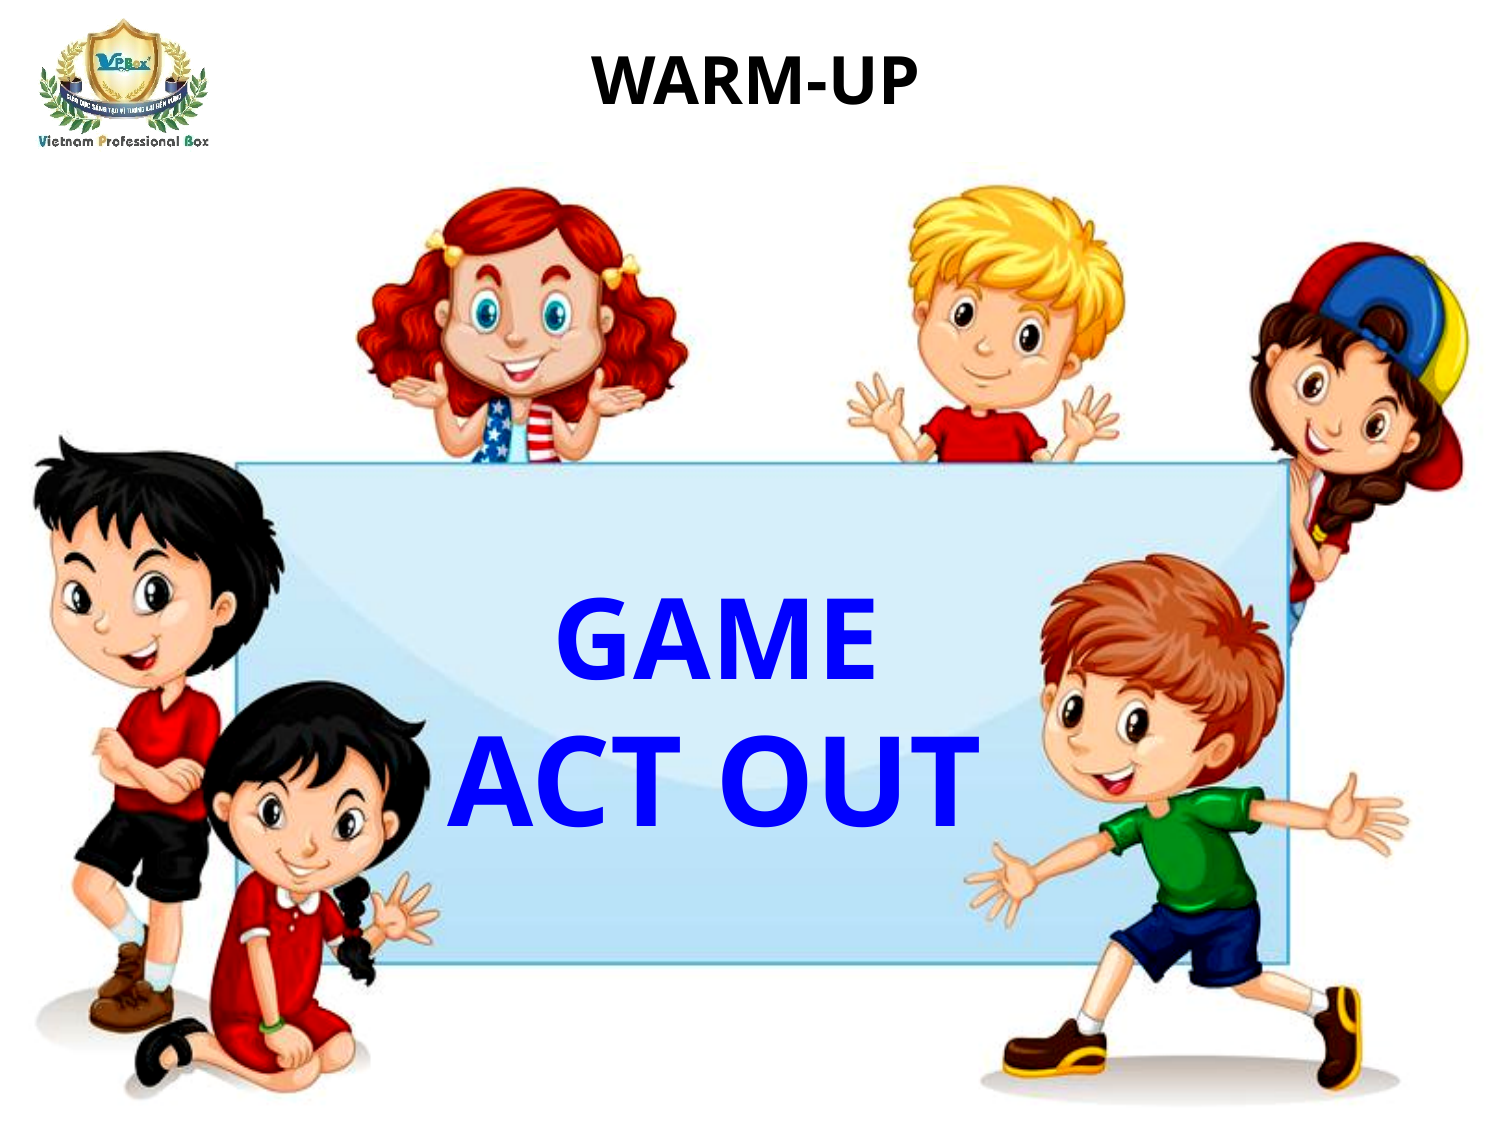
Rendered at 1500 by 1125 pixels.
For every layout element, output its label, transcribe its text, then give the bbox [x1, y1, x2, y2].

text_box WARM-UP [225, 15, 1303, 140]
picture [24, 12, 223, 152]
picture [0, 162, 1500, 1125]
